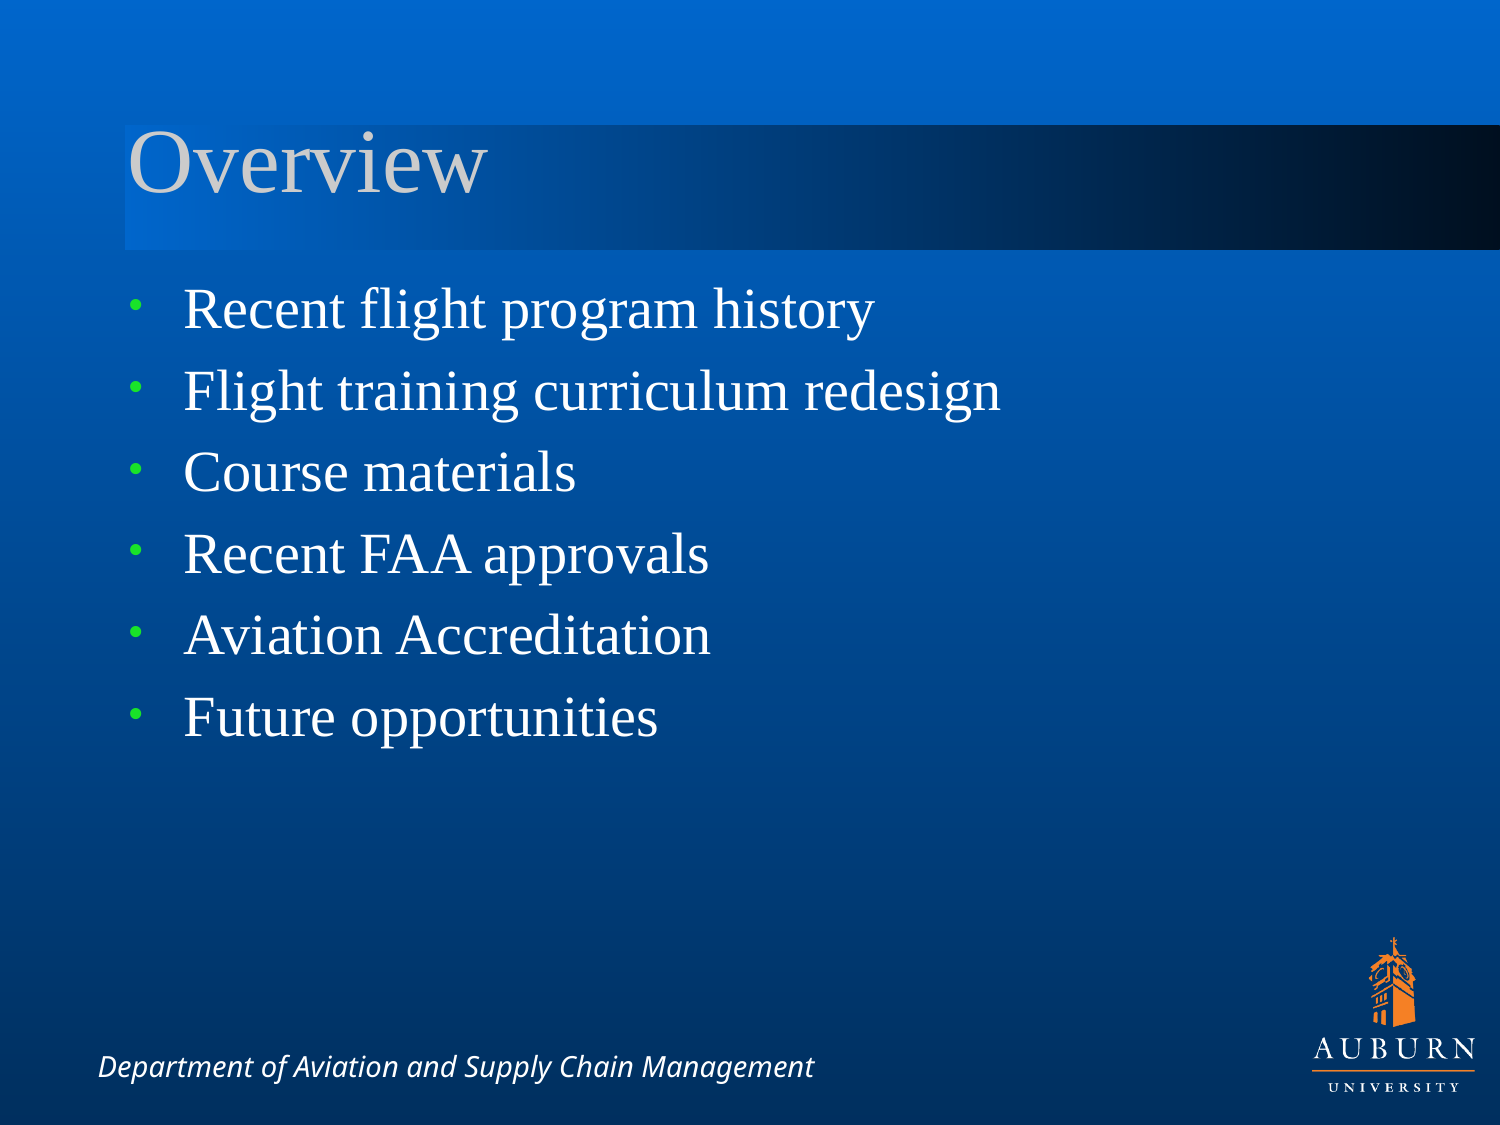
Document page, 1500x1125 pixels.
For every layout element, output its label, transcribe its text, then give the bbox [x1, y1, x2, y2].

title Overview [112, 62, 1388, 251]
list Recent flight program history Flight training curriculum redesign Course materials Recent FAA approvals Aviation Accreditation Future opportunities [112, 262, 1351, 876]
picture [1312, 937, 1475, 1092]
